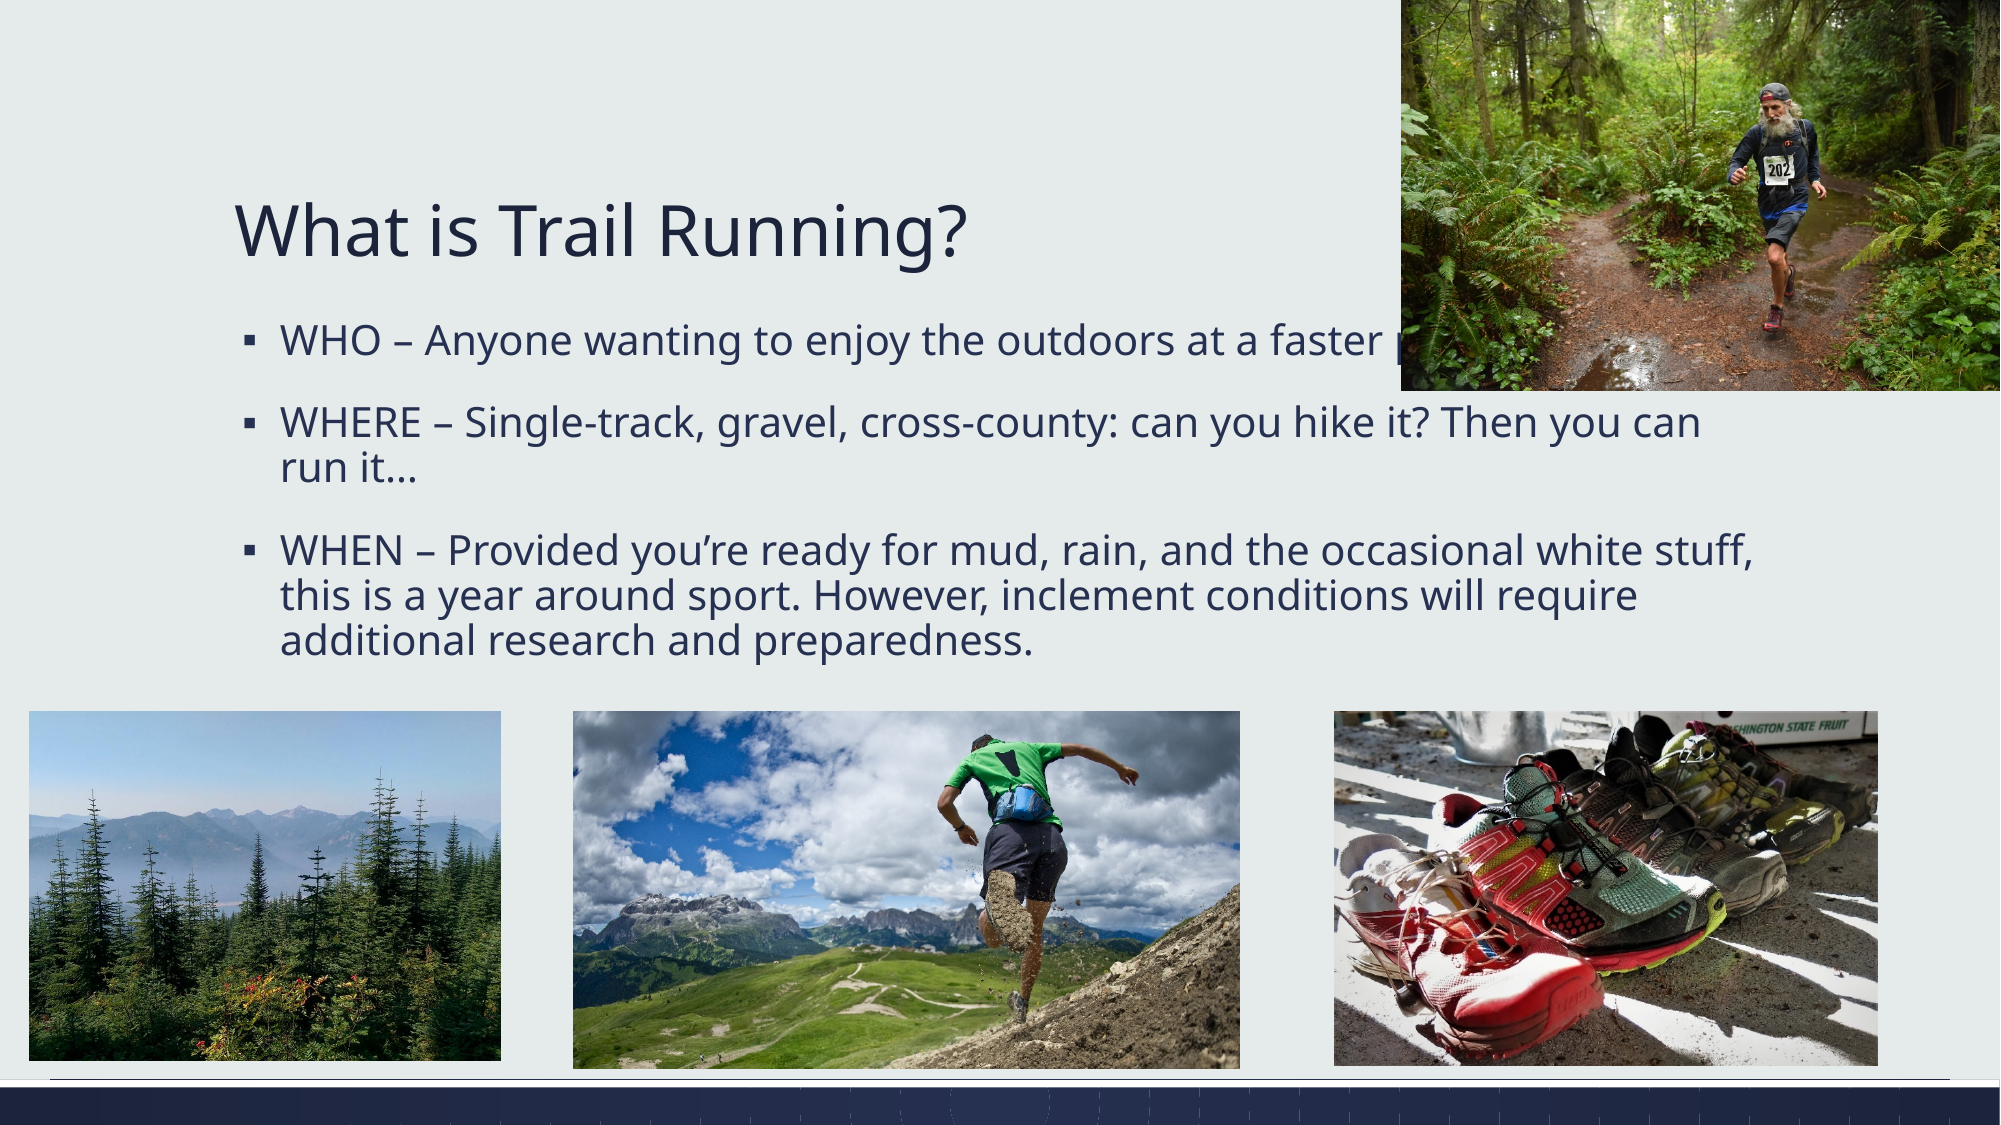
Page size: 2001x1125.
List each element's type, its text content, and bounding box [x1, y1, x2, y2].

picture [573, 710, 1240, 1069]
picture [29, 710, 501, 1061]
title What is Trail Running? [219, 76, 1401, 279]
picture [1334, 711, 1878, 1066]
list WHO – Anyone wanting to enjoy the outdoors at a faster pace. WHERE – Single-track, gravel, cross-county: can you hike it? Then you can run it… WHEN – Provided you’re ready for mud, rain, and the occasional white stuff, this is a year around sport. However, inclement conditions will require additional research and preparedness. [219, 311, 1780, 990]
picture [1401, 0, 2000, 391]
